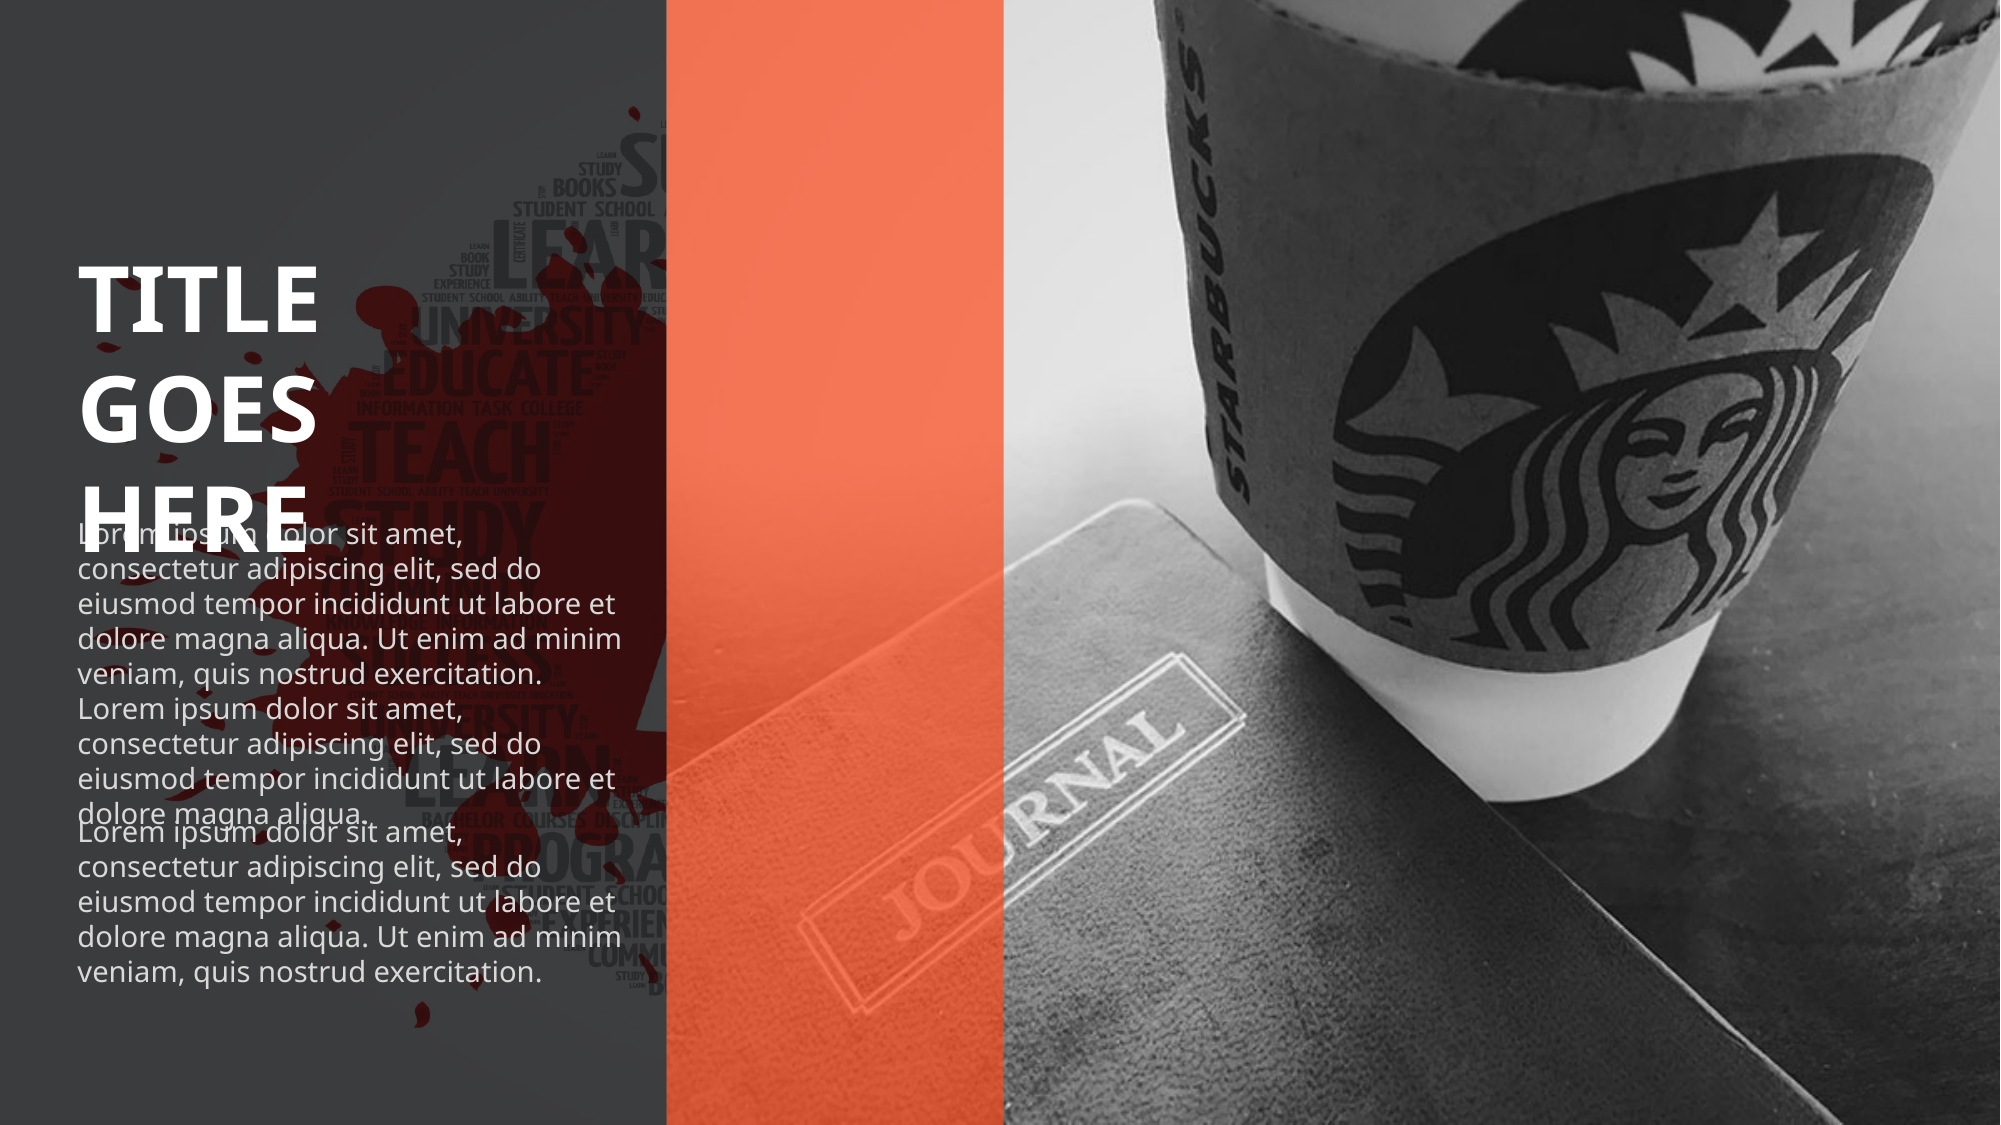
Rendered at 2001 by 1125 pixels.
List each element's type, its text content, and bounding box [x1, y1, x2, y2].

text_box [666, 0, 1005, 1125]
text_box [1005, 0, 2000, 1125]
text_box Lorem ipsum dolor sit amet, consectetur adipiscing elit, sed do eiusmod tempor incididunt ut labore et dolore magna aliqua. Ut enim ad minim veniam, quis nostrud exercitation. [62, 805, 643, 996]
text_box Lorem ipsum dolor sit amet, consectetur adipiscing elit, sed do eiusmod tempor incididunt ut labore et dolore magna aliqua. Ut enim ad minim veniam, quis nostrud exercitation. Lorem ipsum dolor sit amet, consectetur adipiscing elit, sed do eiusmod tempor incididunt ut labore et dolore magna aliqua. [62, 507, 643, 805]
text_box TITLE GOES HERE [62, 233, 549, 578]
